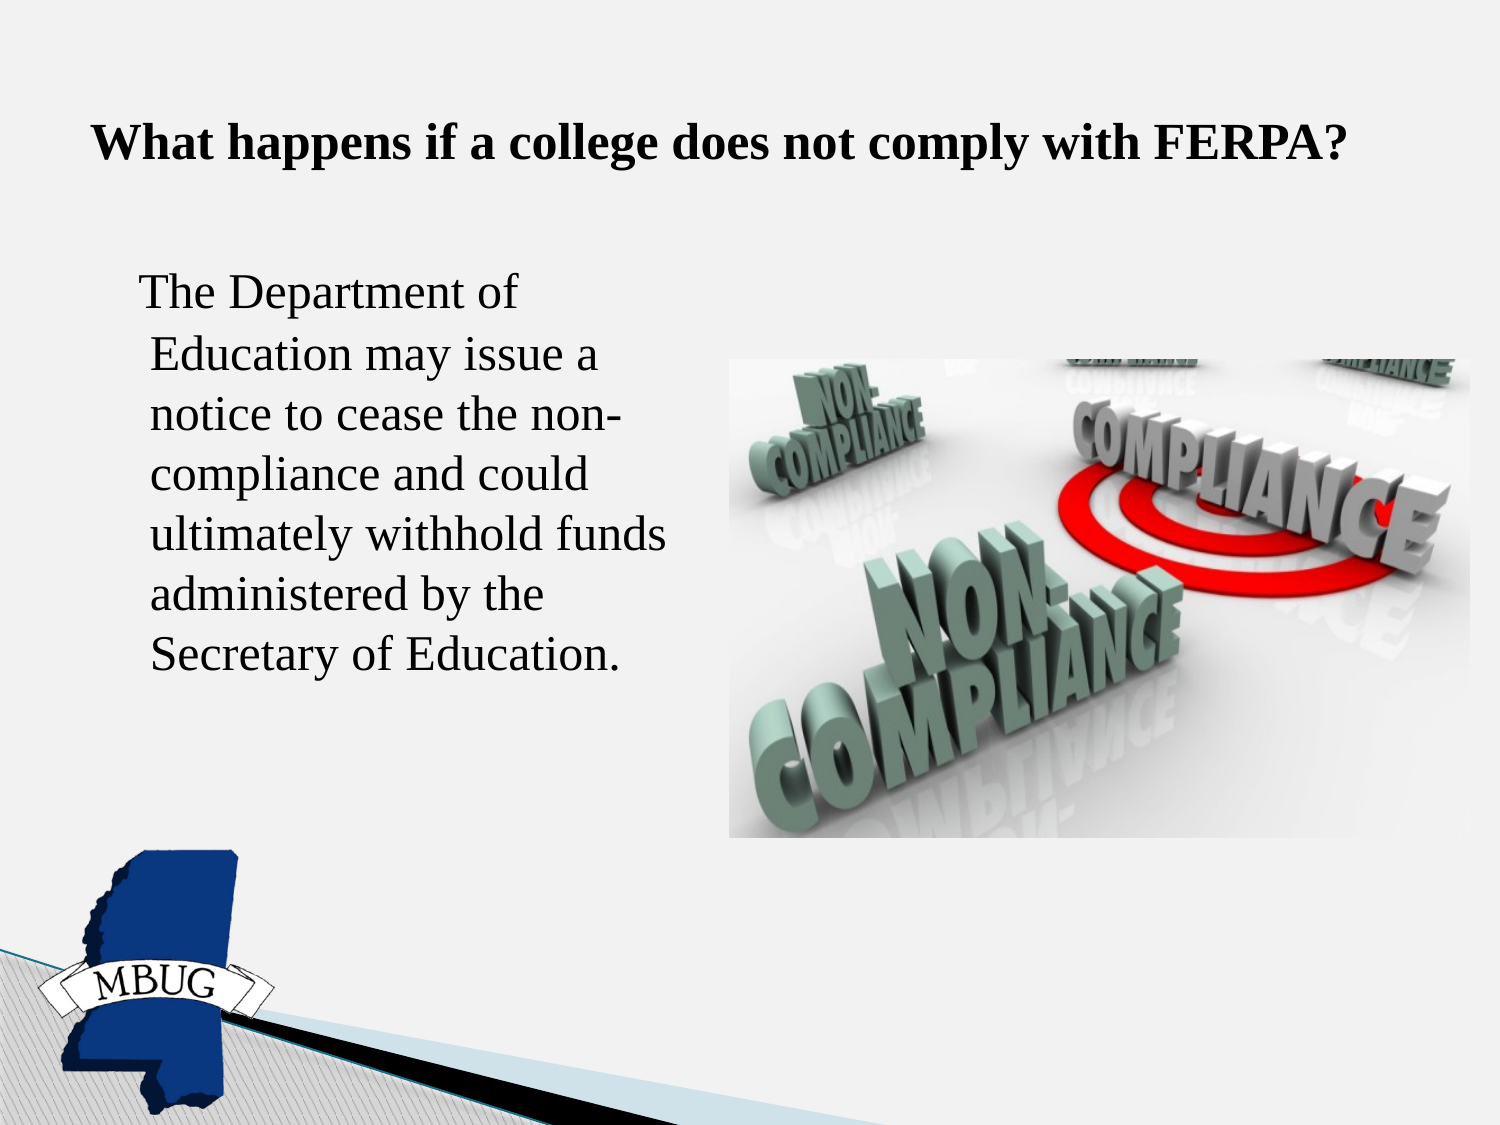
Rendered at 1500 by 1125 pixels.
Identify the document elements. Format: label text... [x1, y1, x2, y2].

list The Department of Education may issue a notice to cease the non-compliance and could ultimately withhold funds administered by the Secretary of Education. [75, 243, 738, 986]
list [728, 359, 1471, 839]
title What happens if a college does not comply with FERPA? [75, 45, 1425, 233]
picture [37, 849, 275, 1115]
